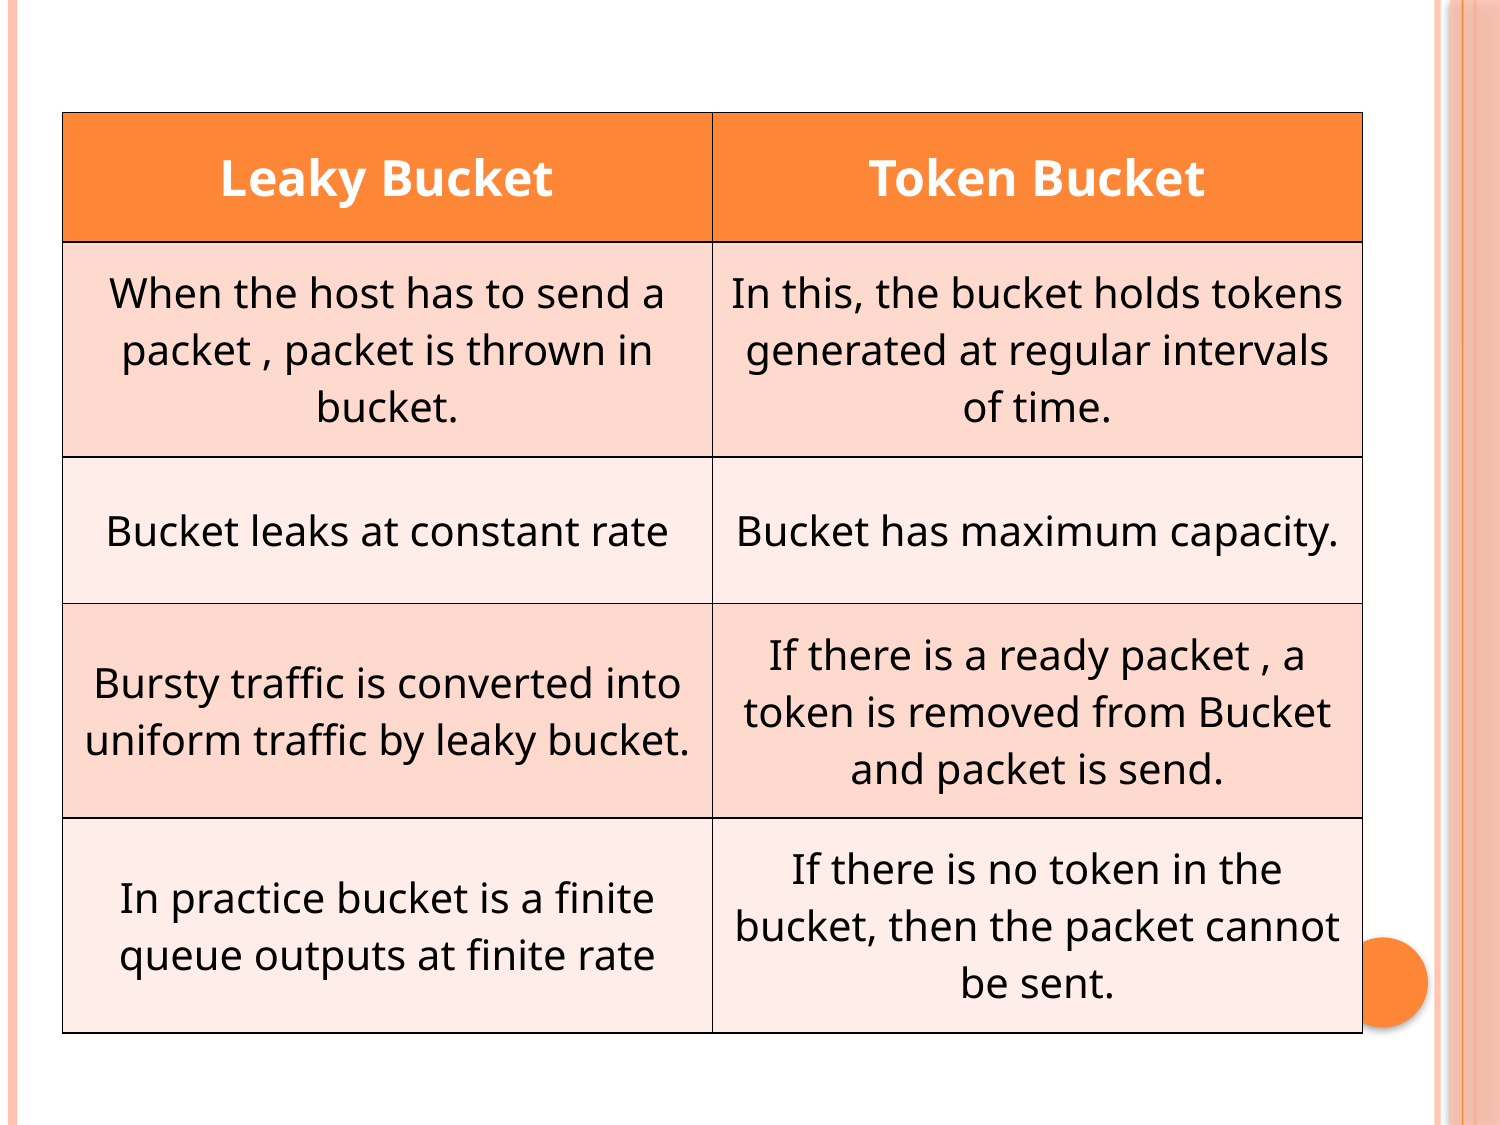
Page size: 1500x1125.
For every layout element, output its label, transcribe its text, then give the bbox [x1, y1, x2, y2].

table_cell In practice bucket is a finite queue outputs at finite rate [63, 819, 712, 1032]
table_cell Bucket has maximum capacity. [713, 458, 1362, 603]
table_cell If there is no token in the bucket, then the packet cannot be sent. [713, 819, 1362, 1032]
table_cell In this, the bucket holds tokens generated at regular intervals of time. [713, 243, 1362, 456]
table_cell Bucket leaks at constant rate [63, 458, 712, 603]
table_cell When the host has to send a packet , packet is thrown in bucket. [63, 243, 712, 456]
table_header Leaky Bucket [63, 113, 712, 241]
table_cell Bursty traffic is converted into uniform traffic by leaky bucket. [63, 604, 712, 817]
table_cell If there is a ready packet , a token is removed from Bucket and packet is send. [713, 604, 1362, 817]
table_header Token Bucket [713, 113, 1362, 241]
